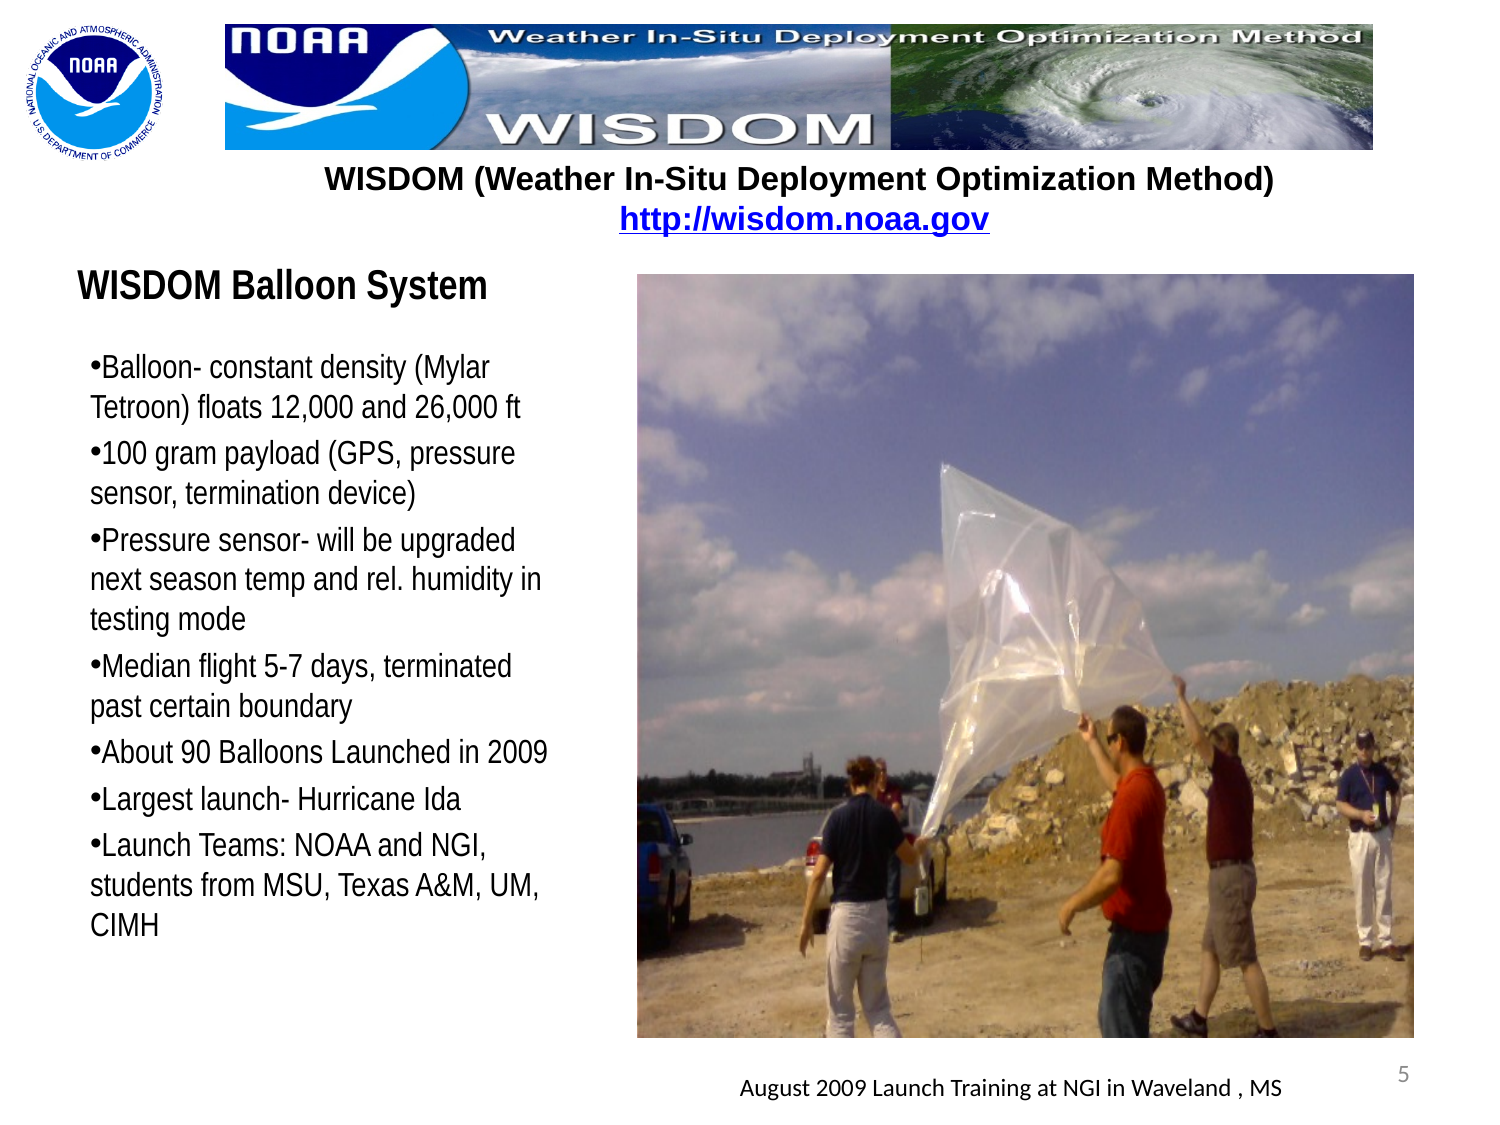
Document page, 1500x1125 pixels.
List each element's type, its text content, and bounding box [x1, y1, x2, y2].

text_box August 2009 Launch Training at NGI in Waveland , MS [725, 1064, 1313, 1109]
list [637, 274, 1414, 1038]
picture [24, 24, 163, 162]
slide_number 5 [1074, 1042, 1425, 1103]
title WISDOM Balloon System [62, 237, 557, 316]
text_box WISDOM (Weather In-Situ Deployment Optimization Method) http://wisdom.noaa.gov [225, 156, 1375, 245]
list Balloon- constant density (Mylar Tetroon) floats 12,000 and 26,000 ft 100 gram payload (GPS, pressure sensor, termination device) Pressure sensor- will be upgraded next season temp and rel. humidity in testing mode Median flight 5-7 days, terminated past certain boundary About 90 Balloons Launched in 2009 Largest launch- Hurricane Ida Launch Teams: NOAA and NGI, students from MSU, Texas A&M, UM, CIMH [74, 337, 569, 1006]
picture [224, 24, 1373, 151]
